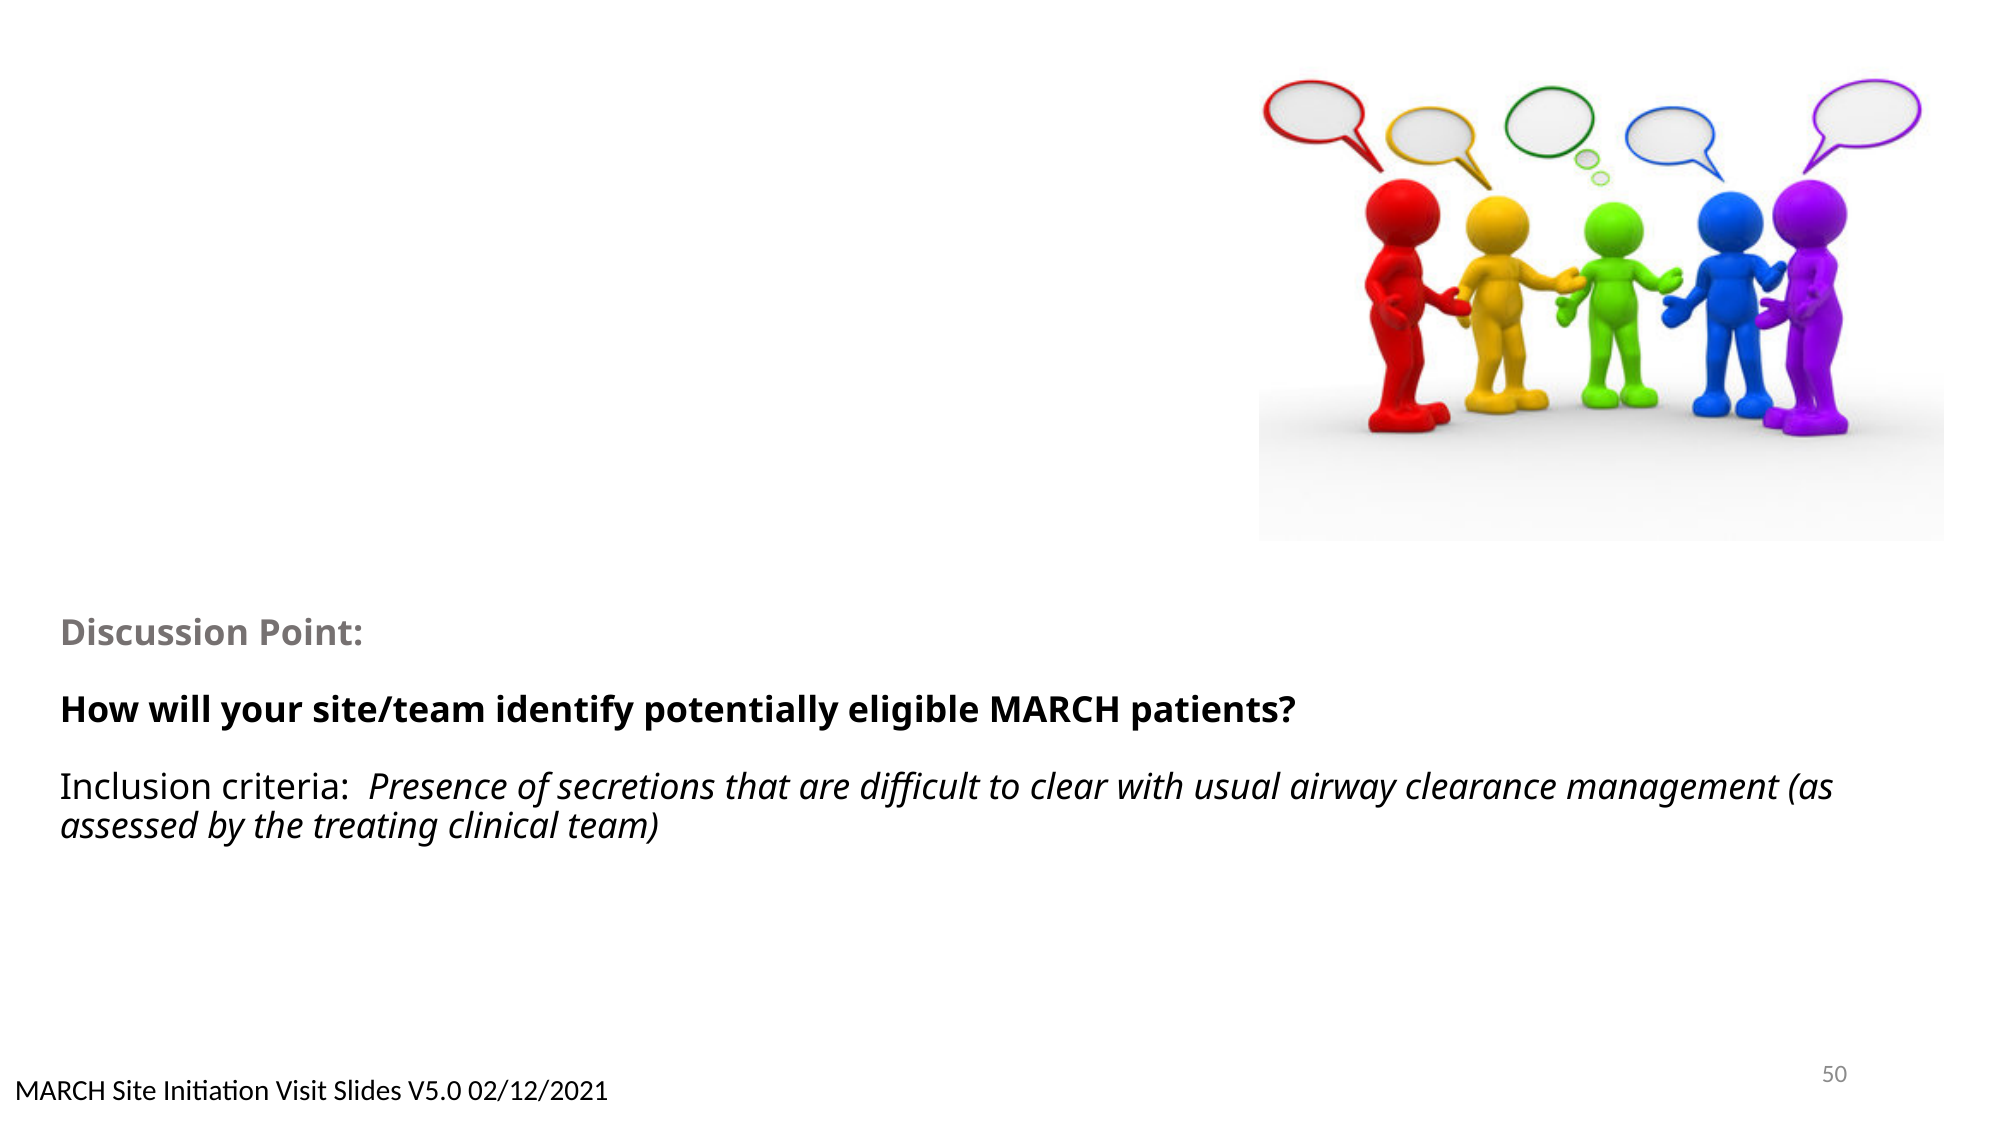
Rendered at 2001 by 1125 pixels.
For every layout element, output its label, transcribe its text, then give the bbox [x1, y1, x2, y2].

slide_number 50 [1412, 1042, 1863, 1103]
text_box MARCH Site Initiation Visit Slides V5.0 02/12/2021 [0, 1064, 813, 1115]
title Discussion Point: How will your site/team identify potentially eligible MARCH patients? Inclusion criteria: Presence of secretions that are difficult to clear with usual airway clearance management (as assessed by the treating clinical team) [44, 605, 1853, 898]
picture [1258, 26, 1944, 541]
